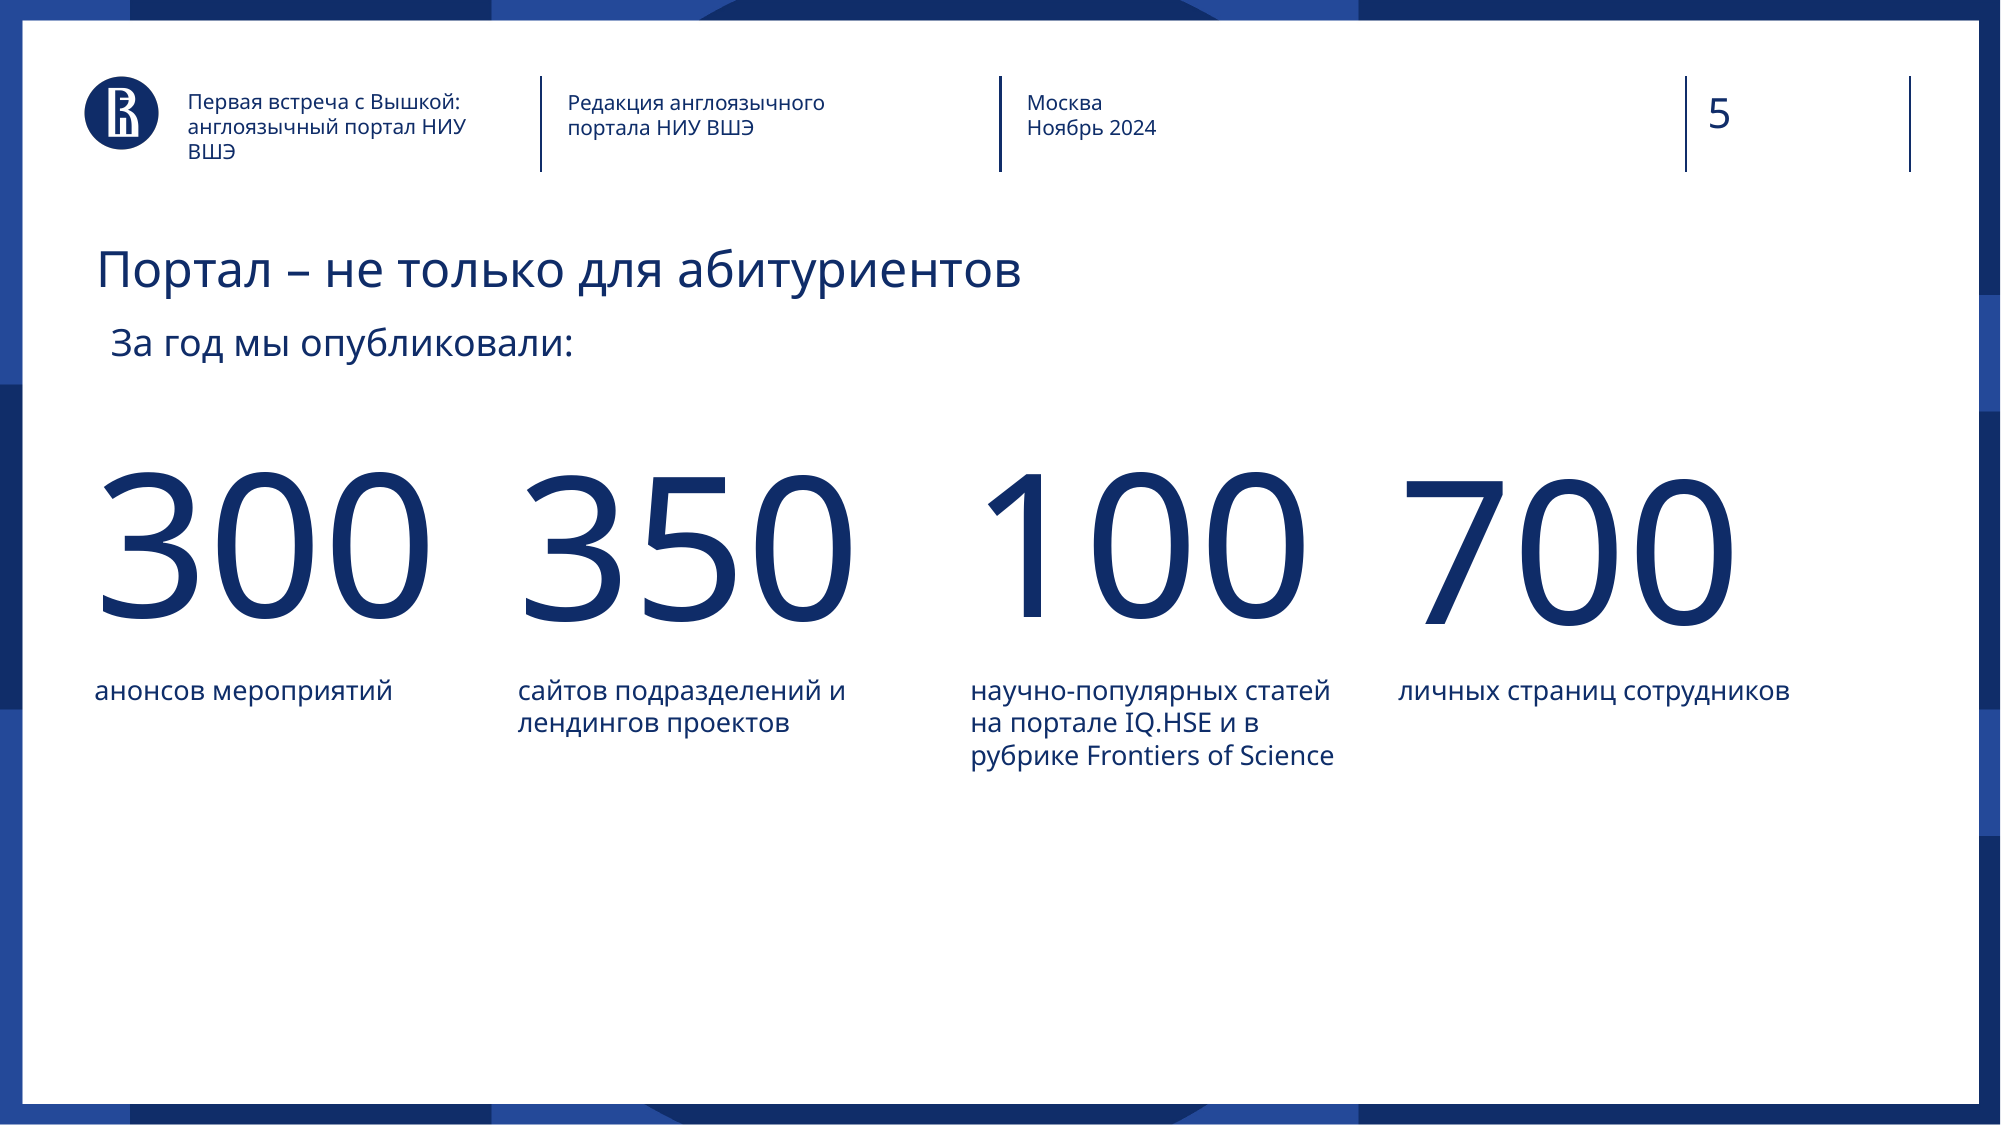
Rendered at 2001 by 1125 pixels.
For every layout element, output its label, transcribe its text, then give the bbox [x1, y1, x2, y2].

list 300 [94, 444, 547, 636]
text_box За год мы опубликовали: [96, 311, 819, 372]
list Москва Ноябрь 2024 [1026, 90, 1367, 157]
picture [0, 0, 2001, 1125]
list Редакция англоязычного портала НИУ ВШЭ [567, 90, 907, 157]
list научно-популярных статей на портале IQ.HSE и в рубрике Frontiers of Science [970, 673, 1367, 931]
text_box сайтов подразделений и лендингов проектов [517, 673, 871, 943]
list личных страниц сотрудников [1398, 673, 1894, 931]
text_box 100 [970, 444, 1423, 636]
list Первая встреча с Вышкой: англоязычный портал НИУ ВШЭ [187, 88, 500, 157]
list 700 [1398, 451, 1851, 643]
list анонсов мероприятий [94, 673, 447, 931]
list 350 [517, 448, 971, 640]
title Портал – не только для абитуриентов [96, 237, 1911, 365]
